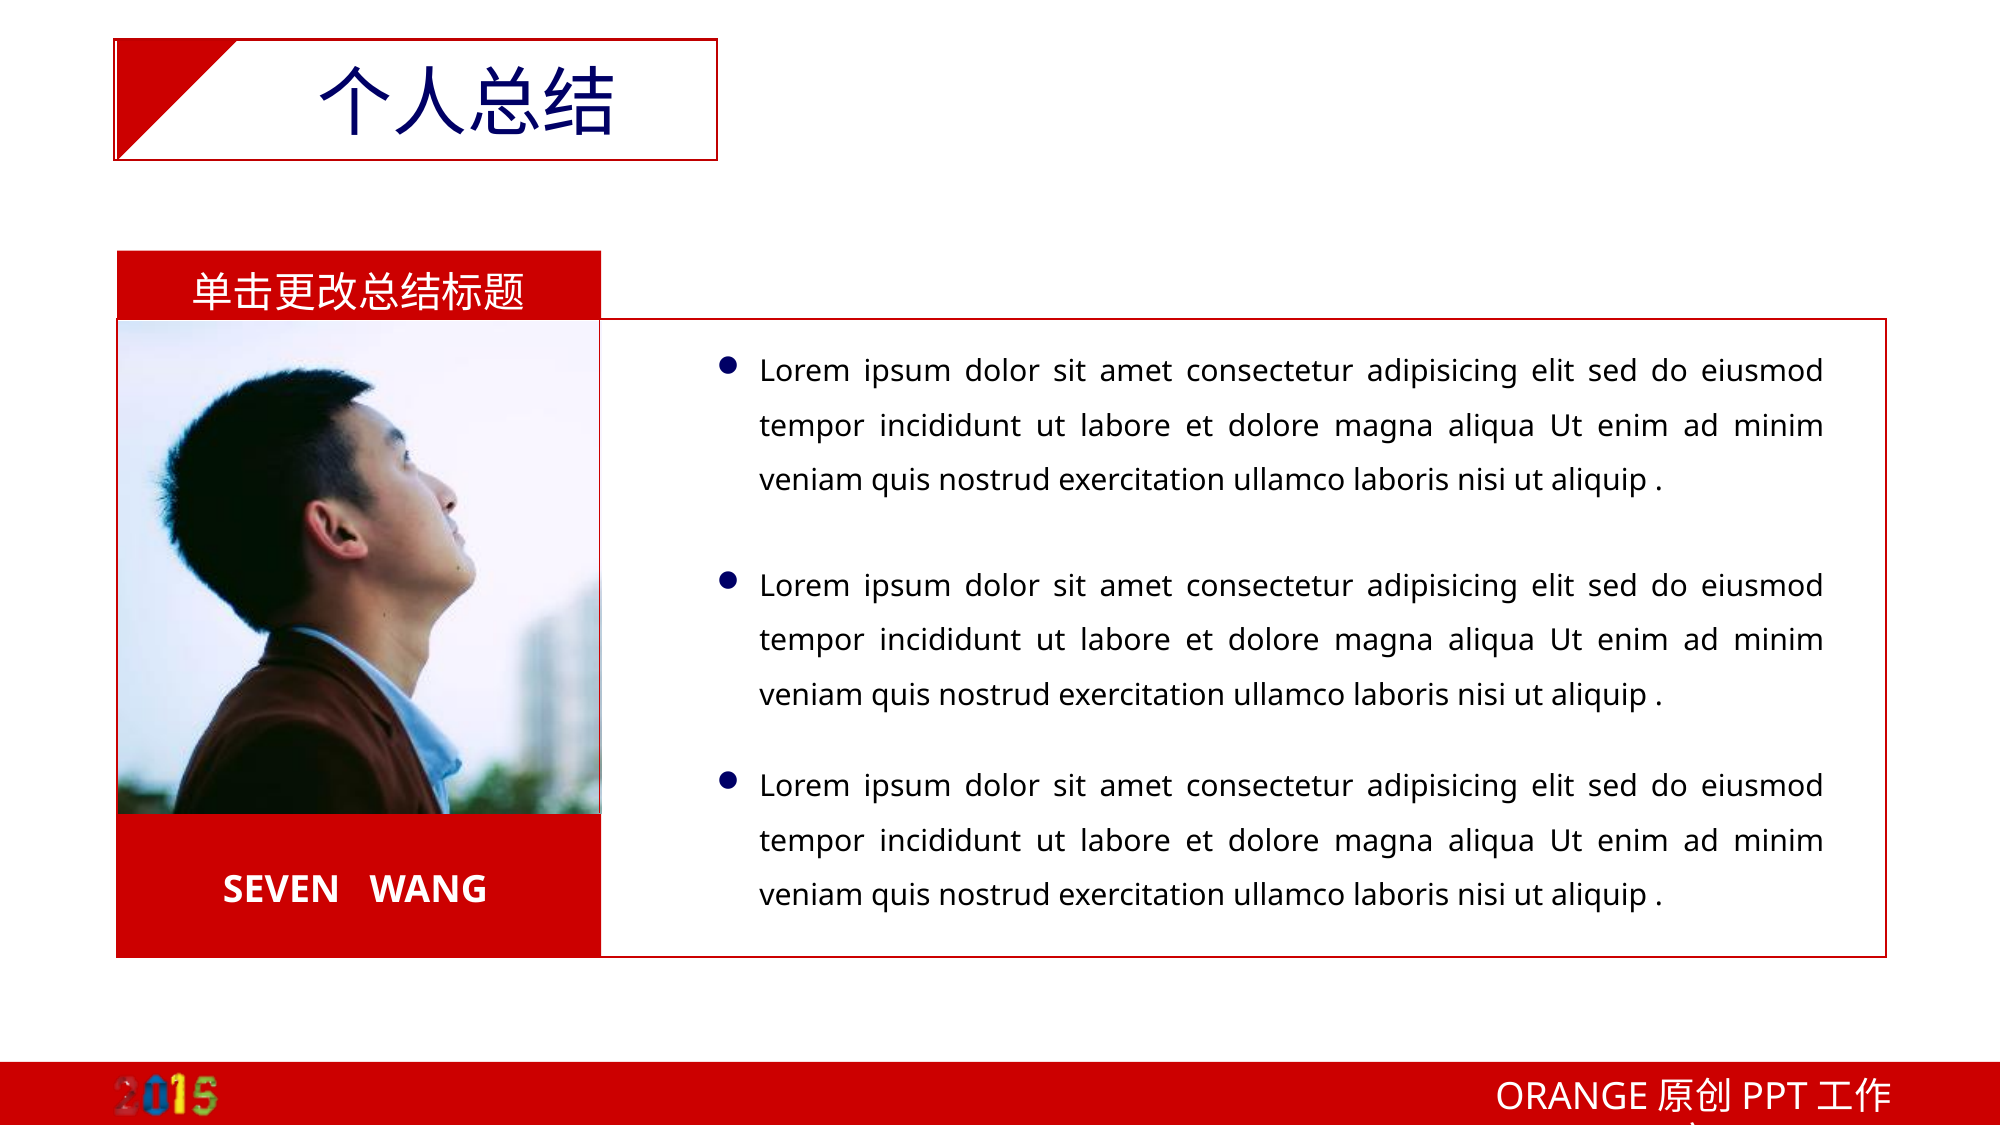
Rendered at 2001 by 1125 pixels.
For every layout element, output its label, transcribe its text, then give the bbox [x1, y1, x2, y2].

text_box [0, 1061, 109, 1125]
text_box [116, 249, 602, 318]
text_box [113, 38, 718, 161]
text_box 单击更改总结标题 [187, 250, 530, 311]
picture [117, 321, 599, 814]
text_box Lorem ipsum dolor sit amet consectetur adipisicing elit sed do eiusmod tempor incididunt ut labore et dolore magna aliqua Ut enim ad minim veniam quis nostrud exercitation ullamco laboris nisi ut aliquip . [716, 548, 1825, 748]
text_box Lorem ipsum dolor sit amet consectetur adipisicing elit sed do eiusmod tempor incididunt ut labore et dolore magna aliqua Ut enim ad minim veniam quis nostrud exercitation ullamco laboris nisi ut aliquip . [716, 748, 1825, 949]
text_box [224, 1061, 2000, 1125]
picture [109, 1061, 224, 1125]
text_box ORANGE原创PPT工作室 [1477, 1064, 1910, 1125]
text_box 个人总结 [218, 46, 717, 152]
text_box [116, 318, 1887, 958]
